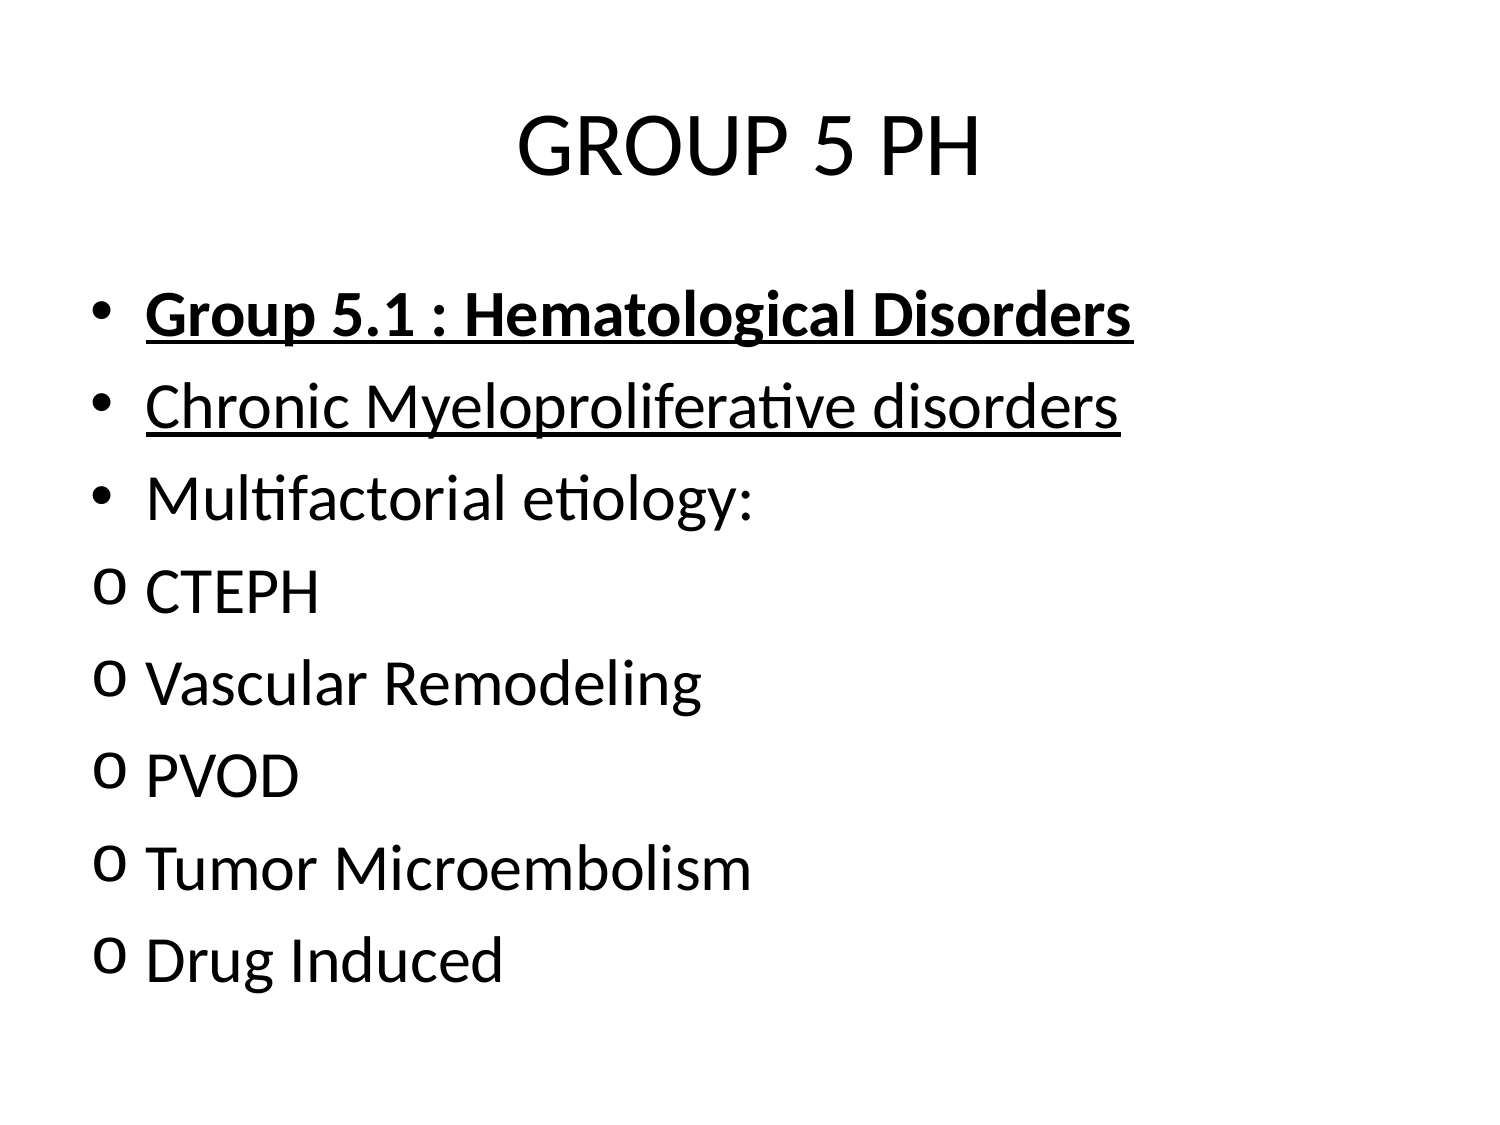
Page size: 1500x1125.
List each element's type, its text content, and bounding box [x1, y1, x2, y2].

title GROUP 5 PH [75, 45, 1425, 233]
list Group 5.1 : Hematological Disorders Chronic Myeloproliferative disorders Multifactorial etiology: CTEPH Vascular Remodeling PVOD Tumor Microembolism Drug Induced [75, 262, 1425, 1005]
